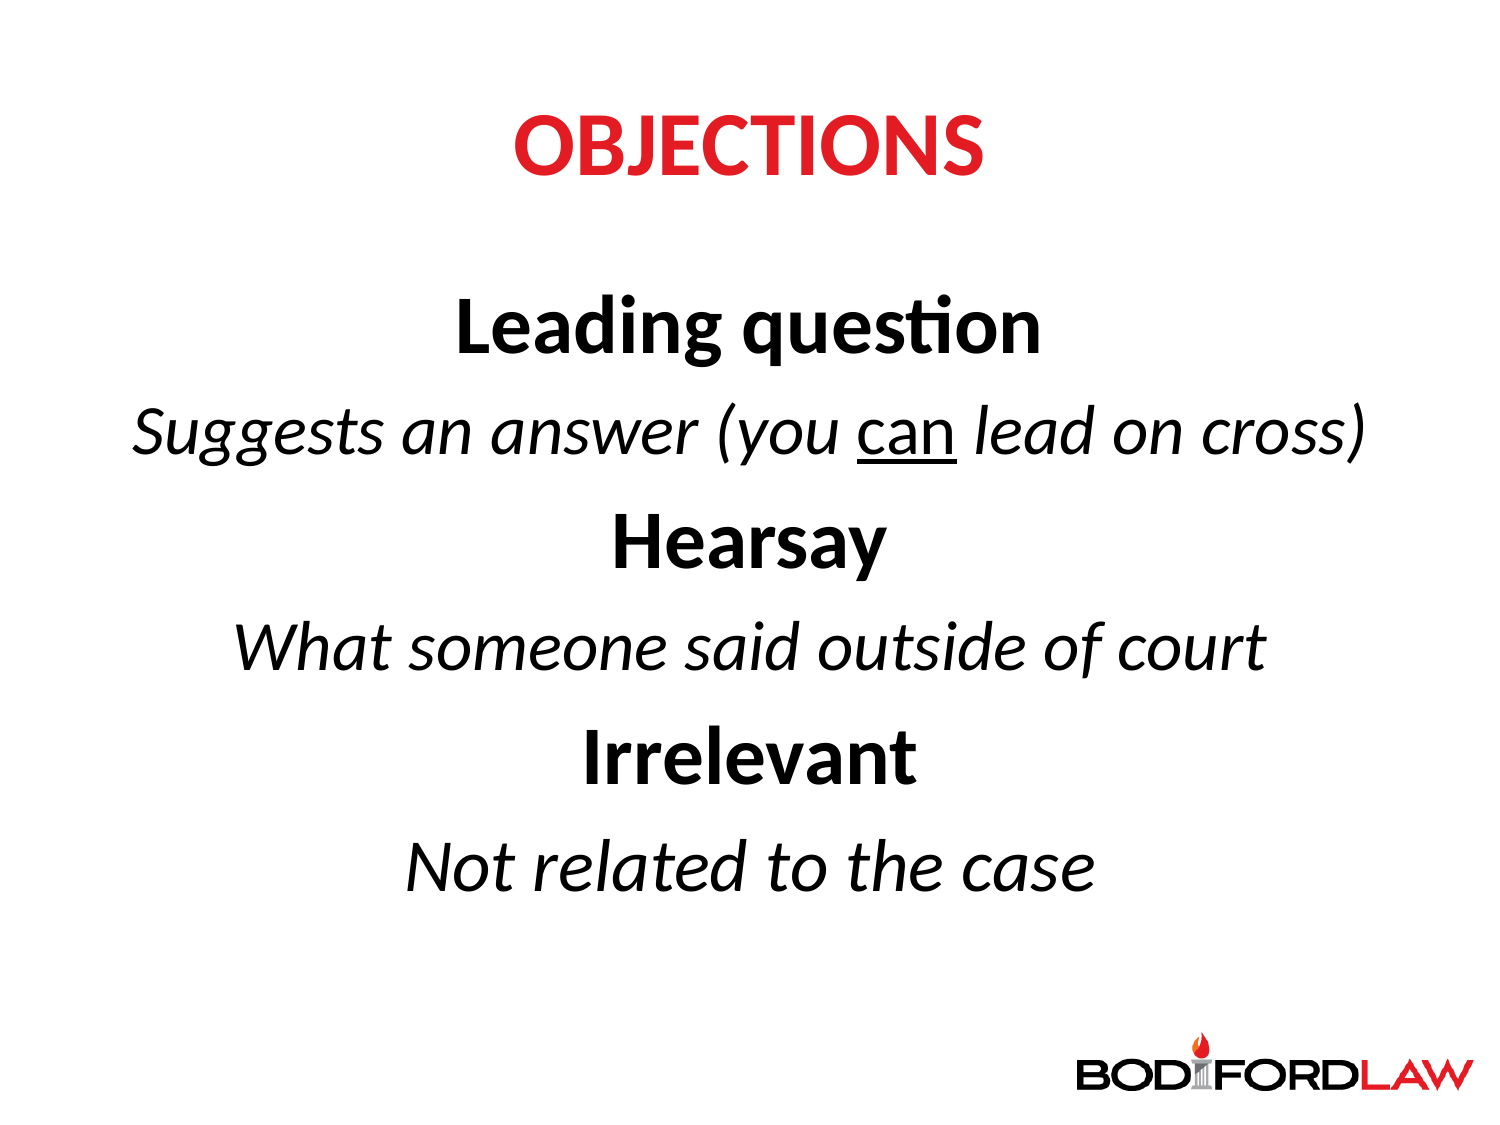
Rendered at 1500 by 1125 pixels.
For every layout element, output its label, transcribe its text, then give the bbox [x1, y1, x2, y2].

list Leading question Suggests an answer (you can lead on cross) Hearsay What someone said outside of court Irrelevant Not related to the case [75, 262, 1425, 1005]
picture [1049, 1021, 1500, 1106]
title OBJECTIONS [75, 45, 1425, 233]
